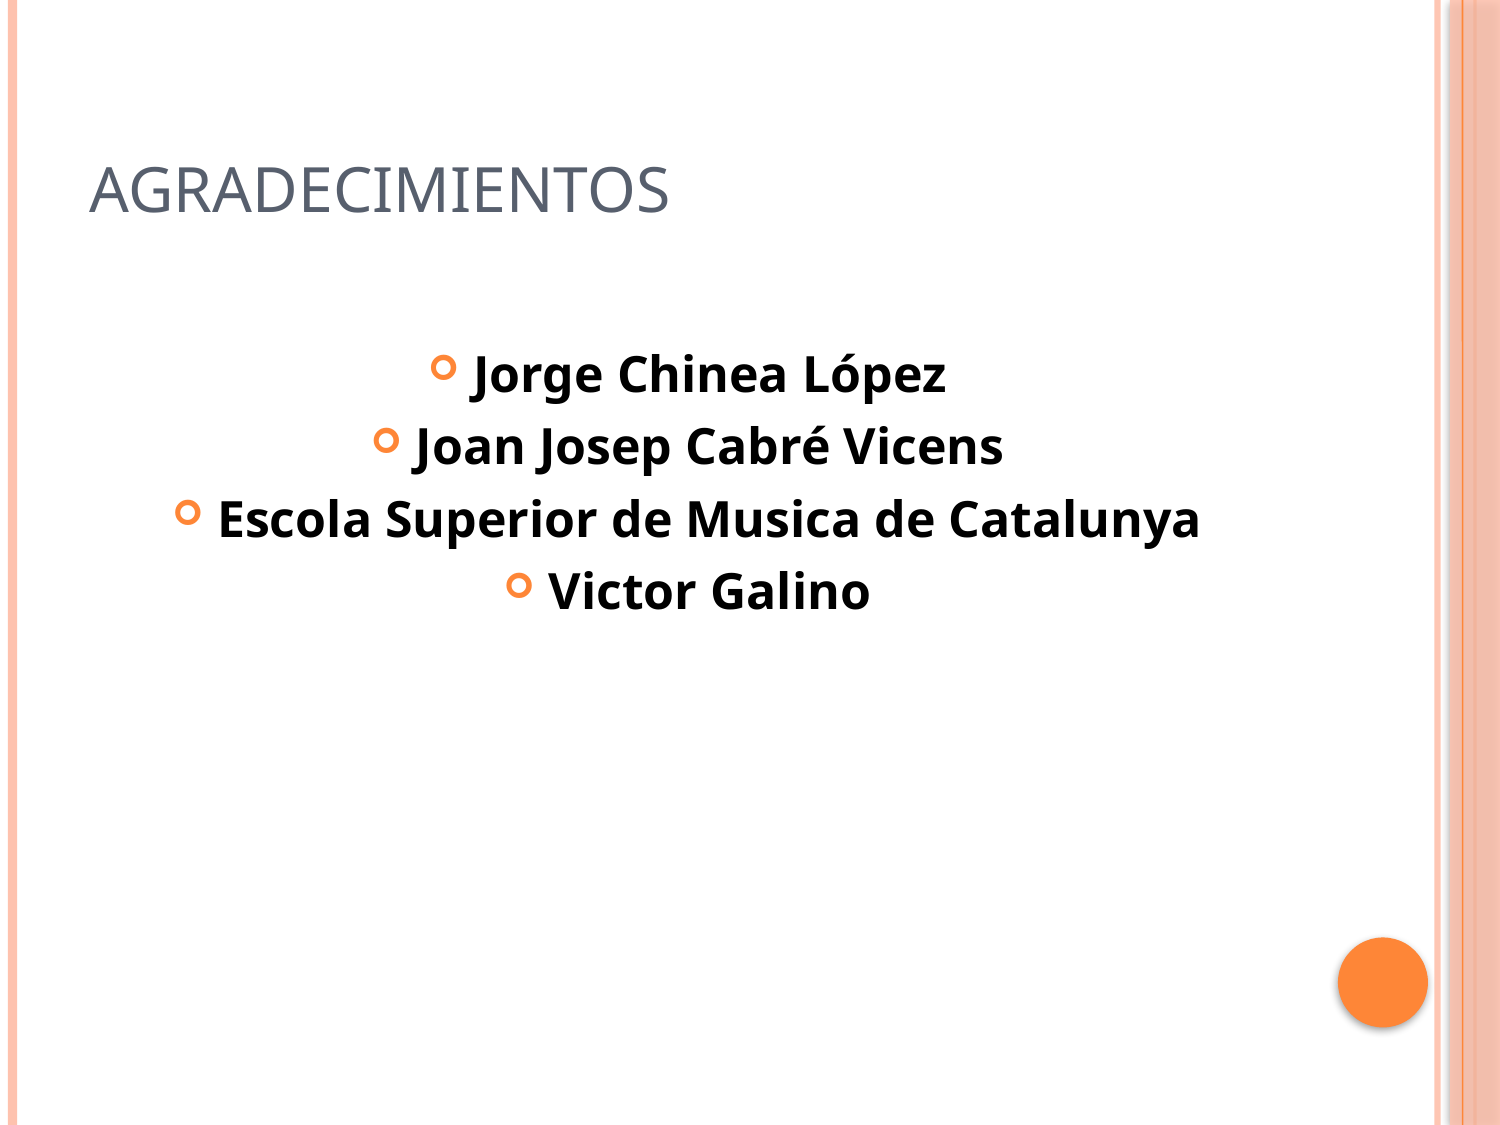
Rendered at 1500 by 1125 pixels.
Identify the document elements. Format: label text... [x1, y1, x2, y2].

list Jorge Chinea López Joan Josep Cabré Vicens Escola Superior de Musica de Catalunya Victor Galino [75, 262, 1300, 1062]
title Agradecimientos [75, 45, 1300, 233]
